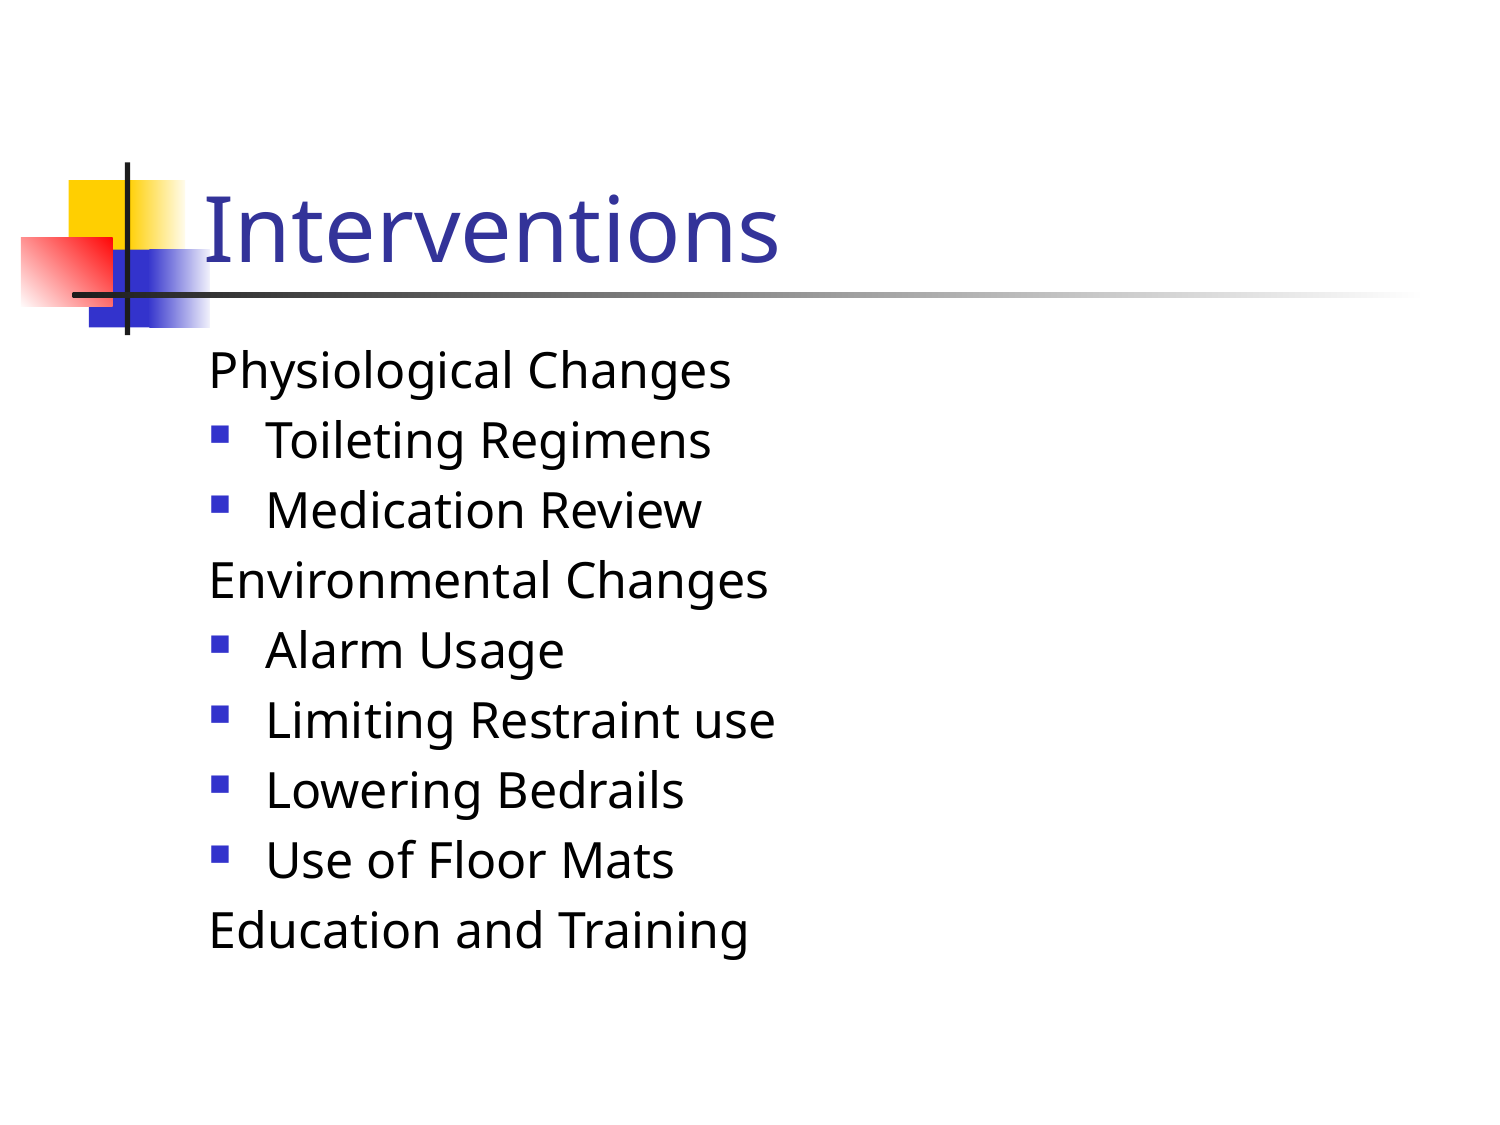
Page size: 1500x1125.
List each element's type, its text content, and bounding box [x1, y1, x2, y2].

list Physiological Changes Toileting Regimens Medication Review Environmental Changes Alarm Usage Limiting Restraint use Lowering Bedrails Use of Floor Mats Education and Training [193, 331, 1125, 1006]
title Interventions [188, 101, 1468, 289]
